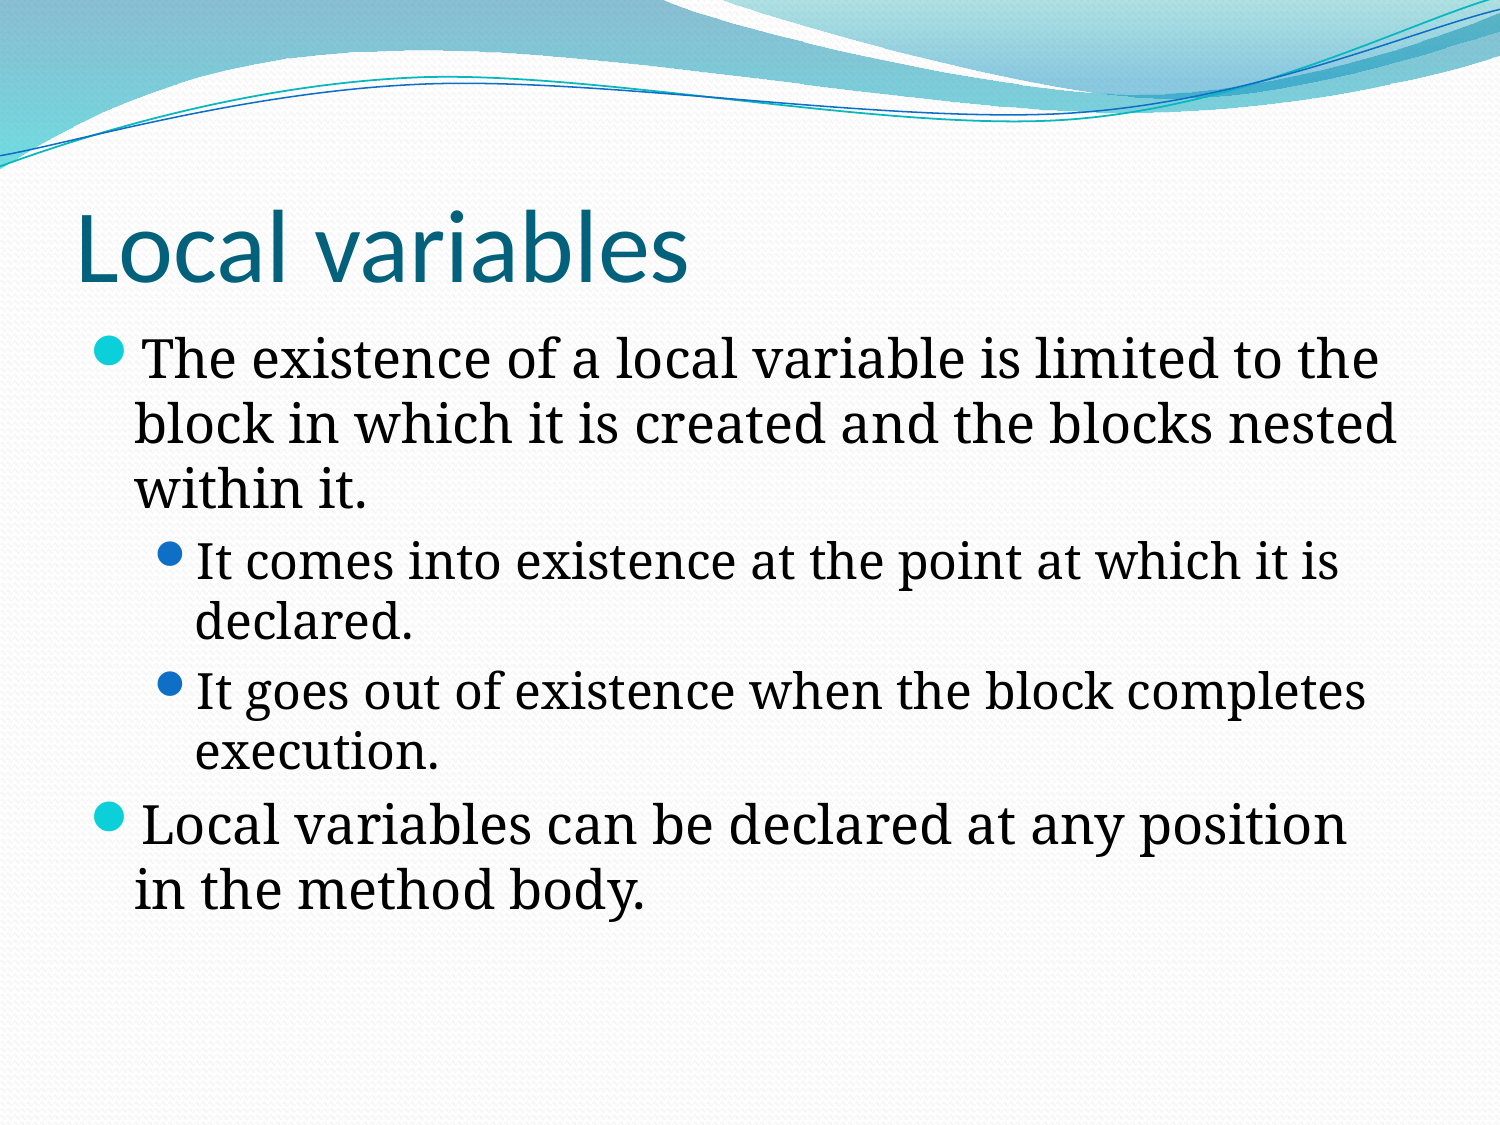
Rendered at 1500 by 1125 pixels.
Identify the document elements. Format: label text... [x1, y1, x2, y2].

list The existence of a local variable is limited to the block in which it is created and the blocks nested within it. It comes into existence at the point at which it is declared. It goes out of existence when the block completes execution. Local variables can be declared at any position in the method body. [75, 317, 1425, 1038]
title Local variables [75, 115, 1425, 303]
